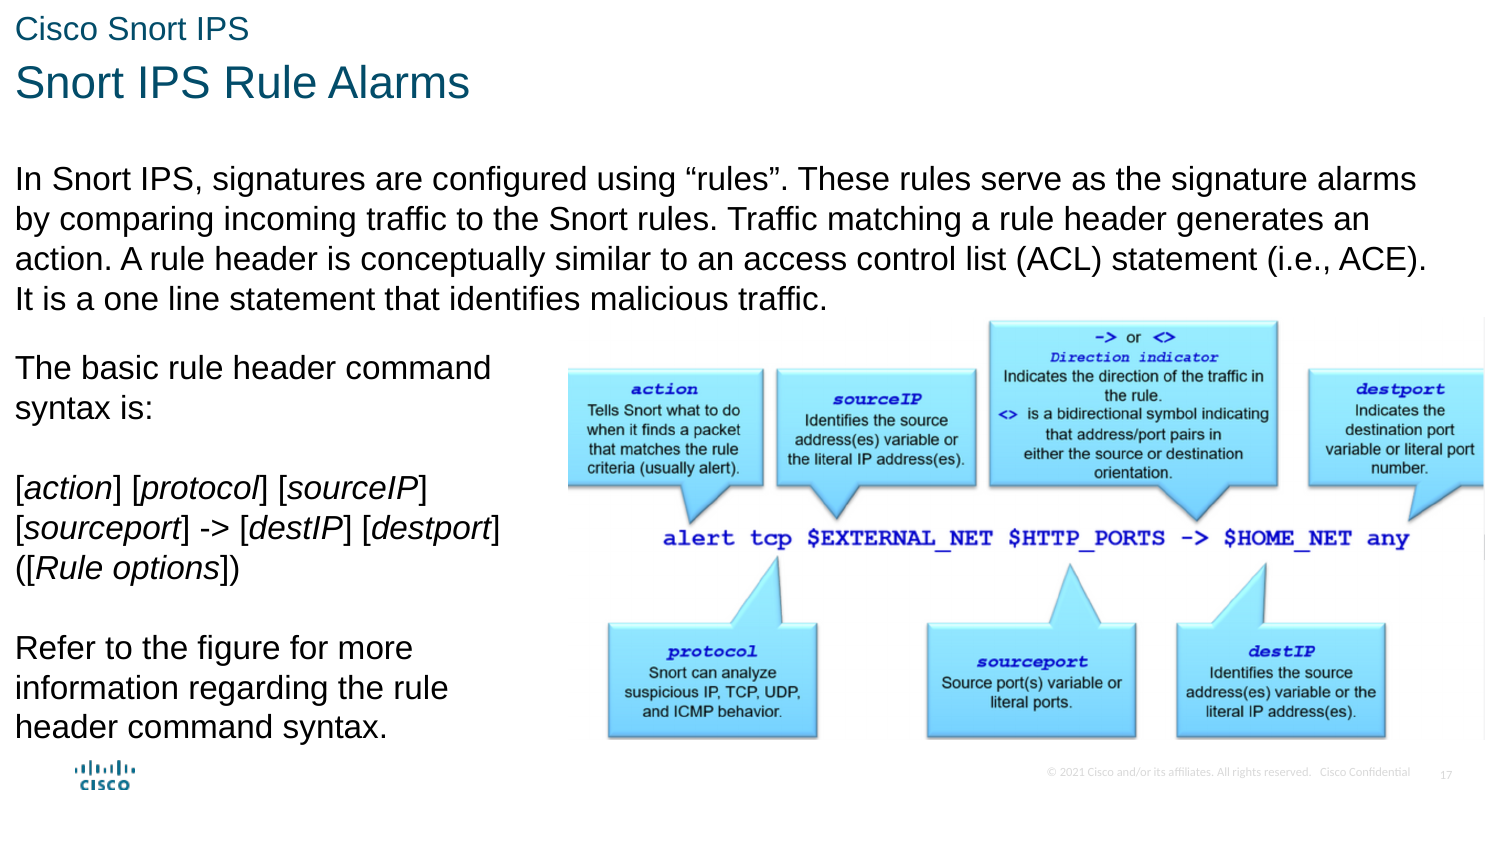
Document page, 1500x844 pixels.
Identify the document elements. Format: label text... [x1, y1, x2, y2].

text_box The basic rule header command syntax is: [action] [protocol] [sourceIP] [sourceport] -> [destIP] [destport] ([Rule options]) Refer to the figure for more information regarding the rule header command syntax. [0, 339, 562, 753]
list Cisco Snort IPS [0, 0, 1500, 45]
text_box In Snort IPS, signatures are configured using “rules”. These rules serve as the signature alarms by comparing incoming traffic to the Snort rules. Traffic matching a rule header generates an action. A rule header is conceptually similar to an access control list (ACL) statement (i.e., ACE). It is a one line statement that identifies malicious traffic. [0, 149, 1470, 572]
slide_number 17 [1425, 759, 1500, 797]
list Snort IPS Rule Alarms [0, 45, 1500, 195]
picture [75, 759, 135, 790]
picture [568, 317, 1485, 740]
